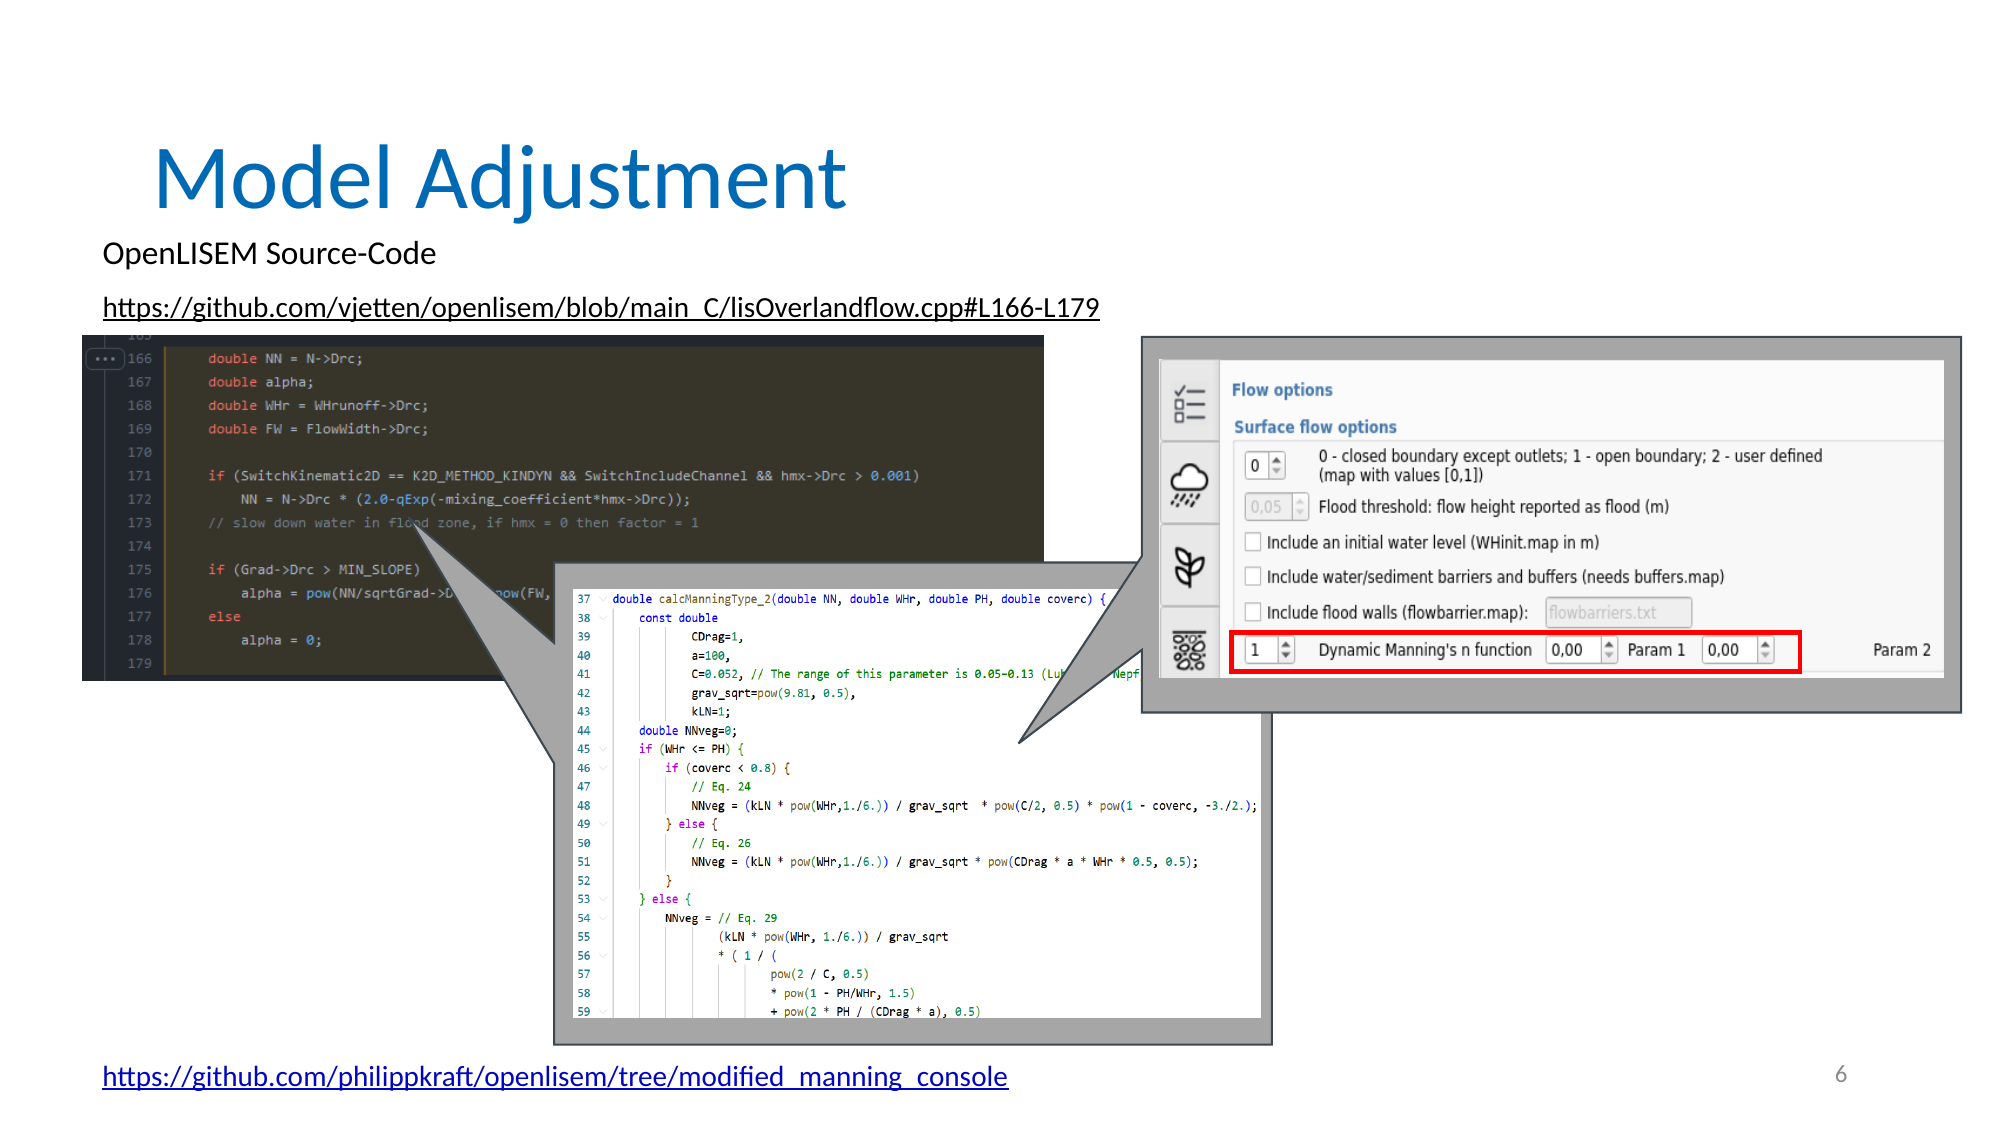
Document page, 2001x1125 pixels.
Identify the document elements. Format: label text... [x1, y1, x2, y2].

title Model Adjustment [137, 35, 1863, 253]
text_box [1141, 336, 1962, 713]
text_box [554, 562, 1272, 1045]
list OpenLISEM Source-Code https://github.com/vjetten/openlisem/blob/main_C/lisOverlandflow.cpp#L166-L179 [87, 228, 1273, 349]
picture [82, 335, 1044, 681]
slide_number 6 [1412, 1042, 1863, 1103]
text_box https://github.com/philippkraft/openlisem/tree/modified_manning_console [87, 1049, 1311, 1100]
